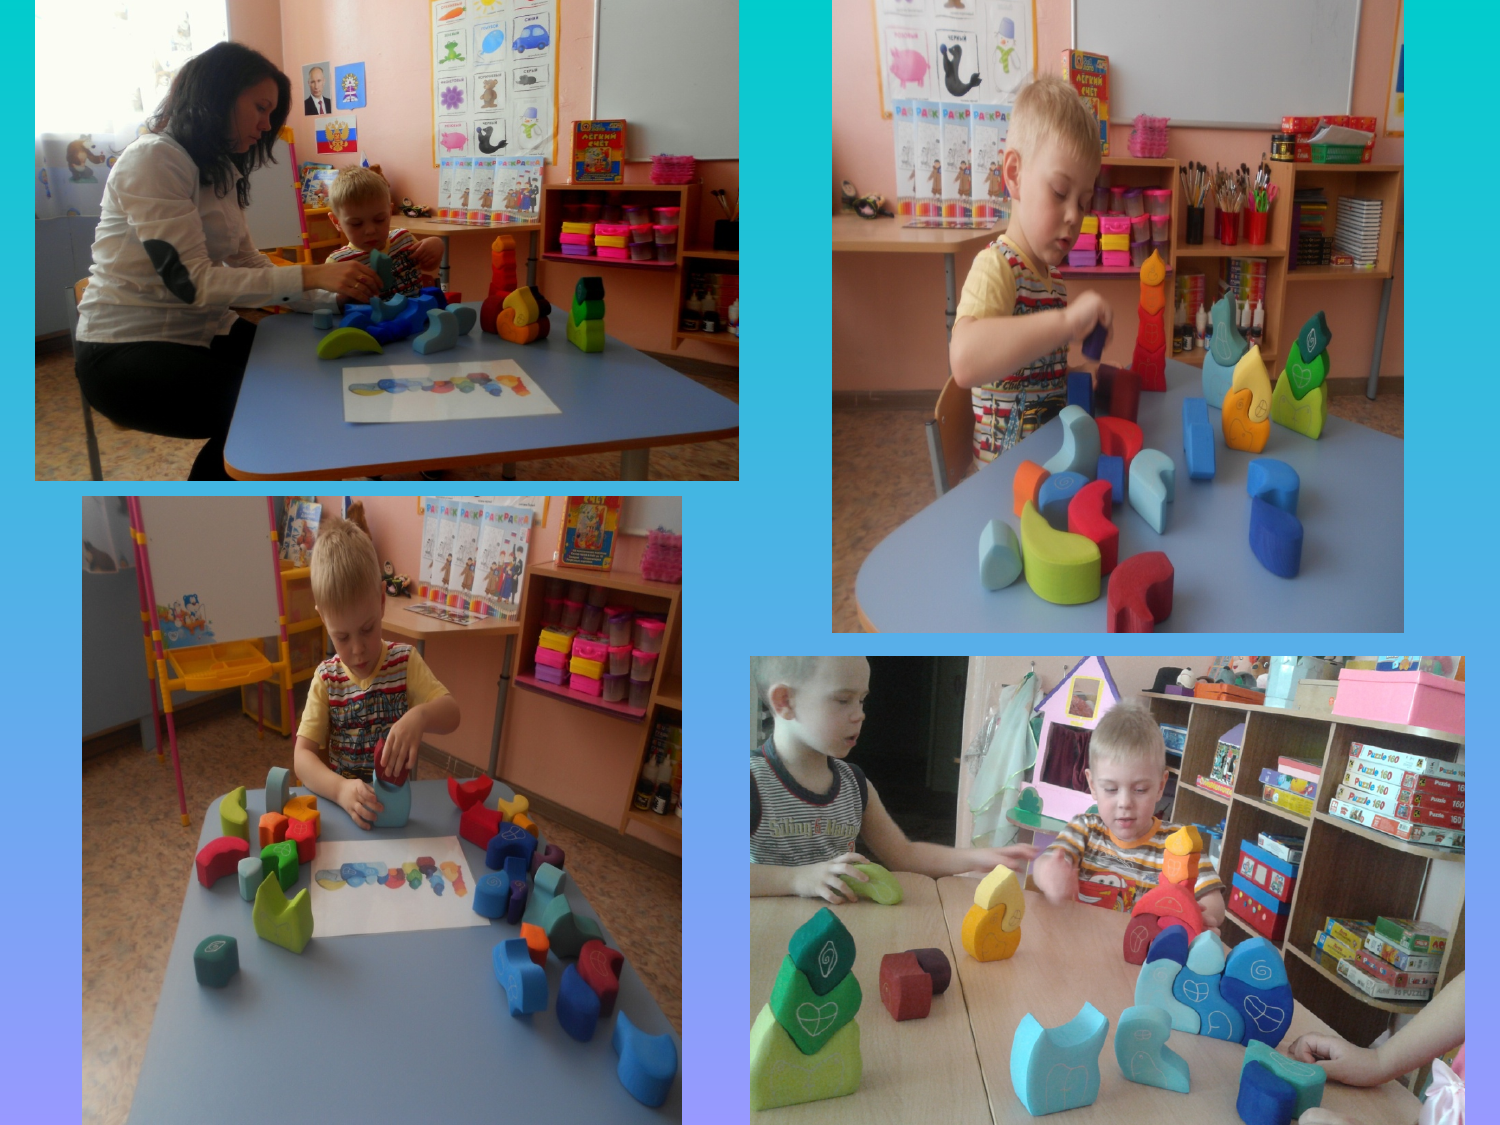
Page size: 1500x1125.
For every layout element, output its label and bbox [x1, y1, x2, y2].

picture [749, 656, 1466, 1125]
picture [81, 496, 683, 1125]
list [34, 0, 739, 481]
picture [831, 0, 1404, 633]
